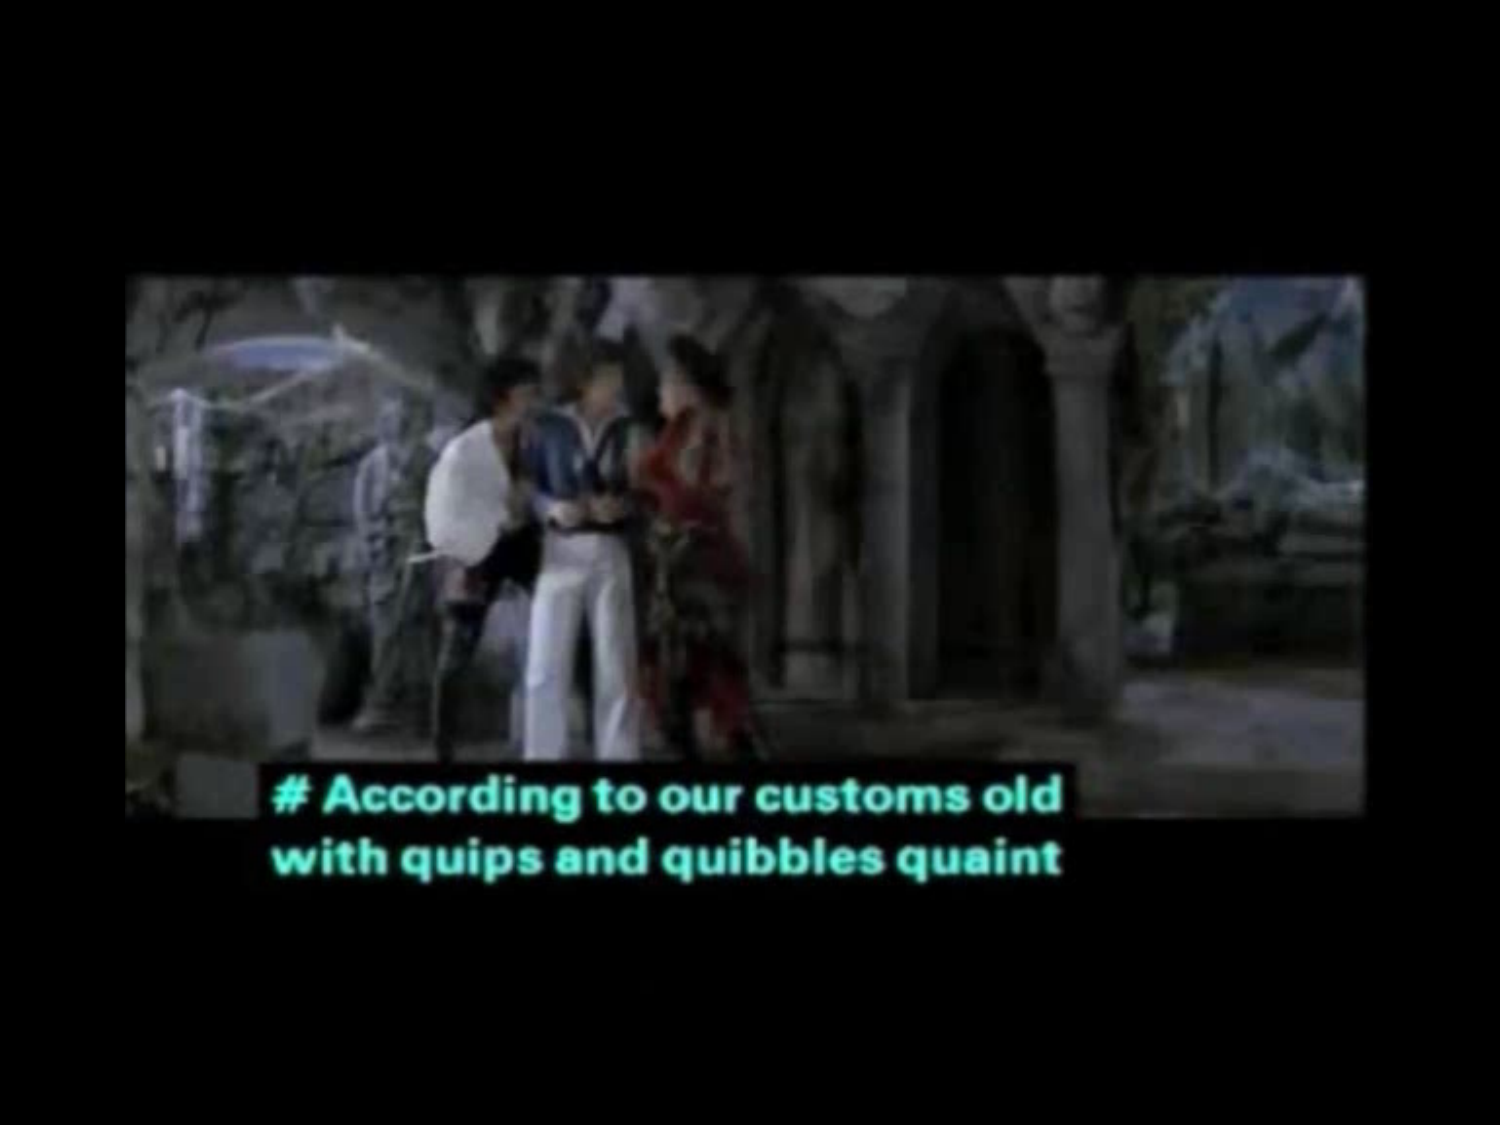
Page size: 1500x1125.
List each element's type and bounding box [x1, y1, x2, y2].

list [124, 74, 1374, 1012]
